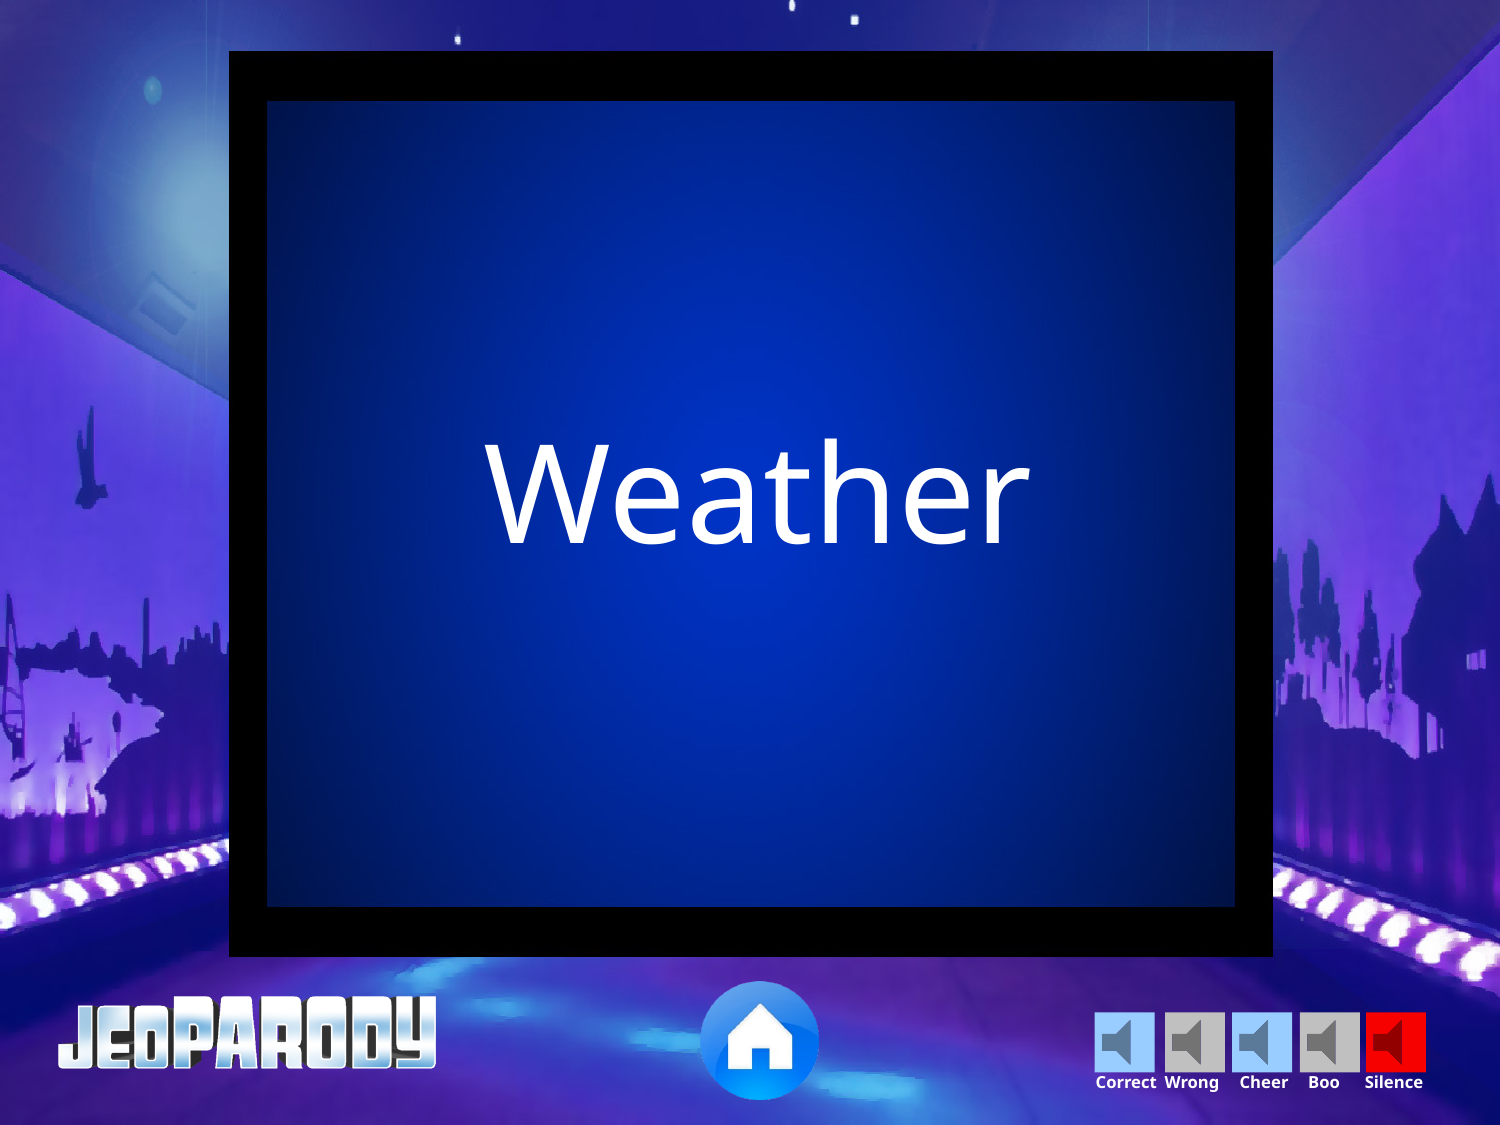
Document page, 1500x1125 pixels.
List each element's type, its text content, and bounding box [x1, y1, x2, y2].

picture [0, 0, 1500, 1125]
text_box Weather [137, 398, 1379, 579]
